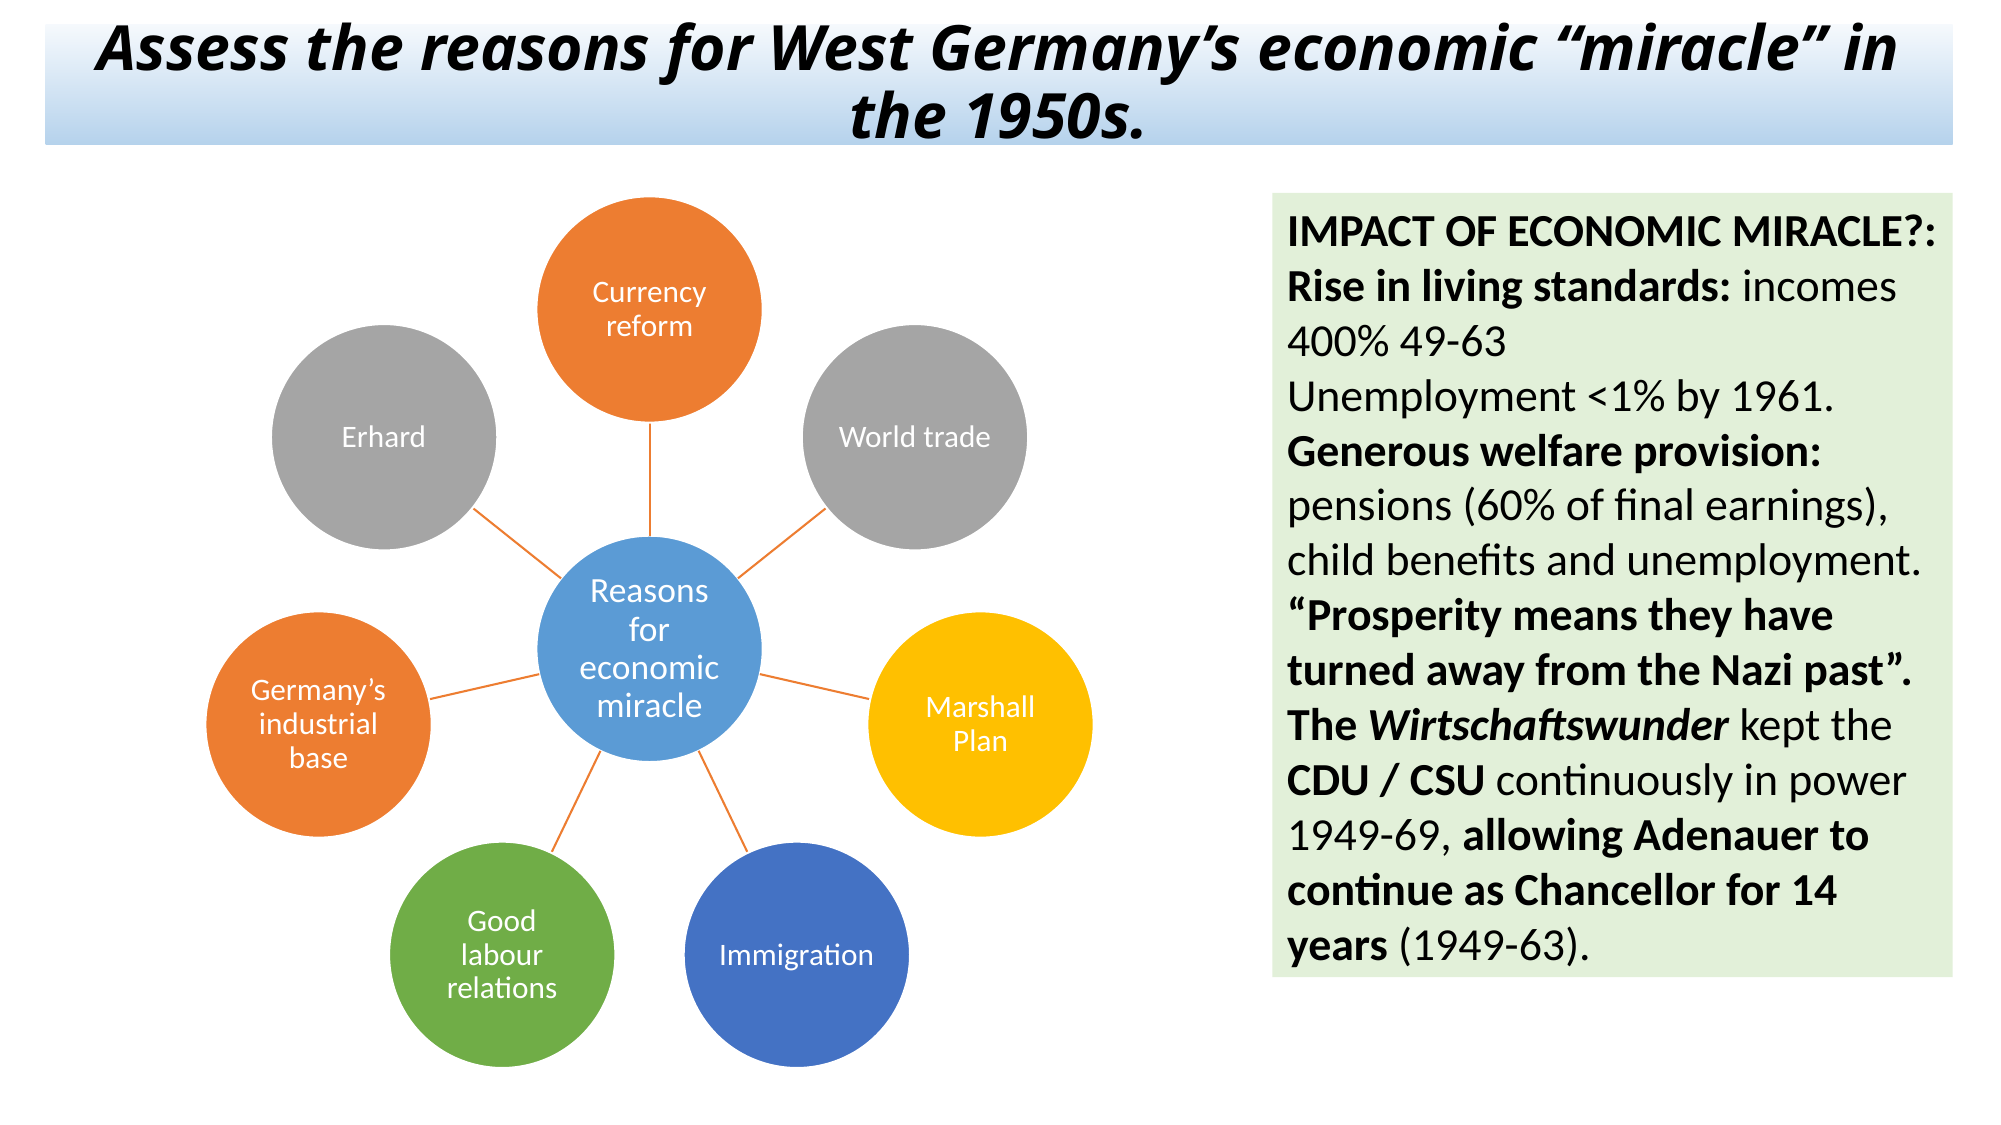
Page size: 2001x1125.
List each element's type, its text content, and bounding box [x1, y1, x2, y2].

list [66, 192, 1233, 1072]
title Assess the reasons for West Germany’s economic “miracle” in the 1950s. [45, 24, 1953, 145]
text_box IMPACT OF ECONOMIC MIRACLE?: Rise in living standards: incomes 400% 49-63 Unemployment <1% by 1961. Generous welfare provision: pensions (60% of final earnings), child benefits and unemployment. “Prosperity means they have turned away from the Nazi past”. The Wirtschaftswunder kept the CDU / CSU continuously in power 1949-69, allowing Adenauer to continue as Chancellor for 14 years (1949-63). [1272, 192, 1953, 978]
